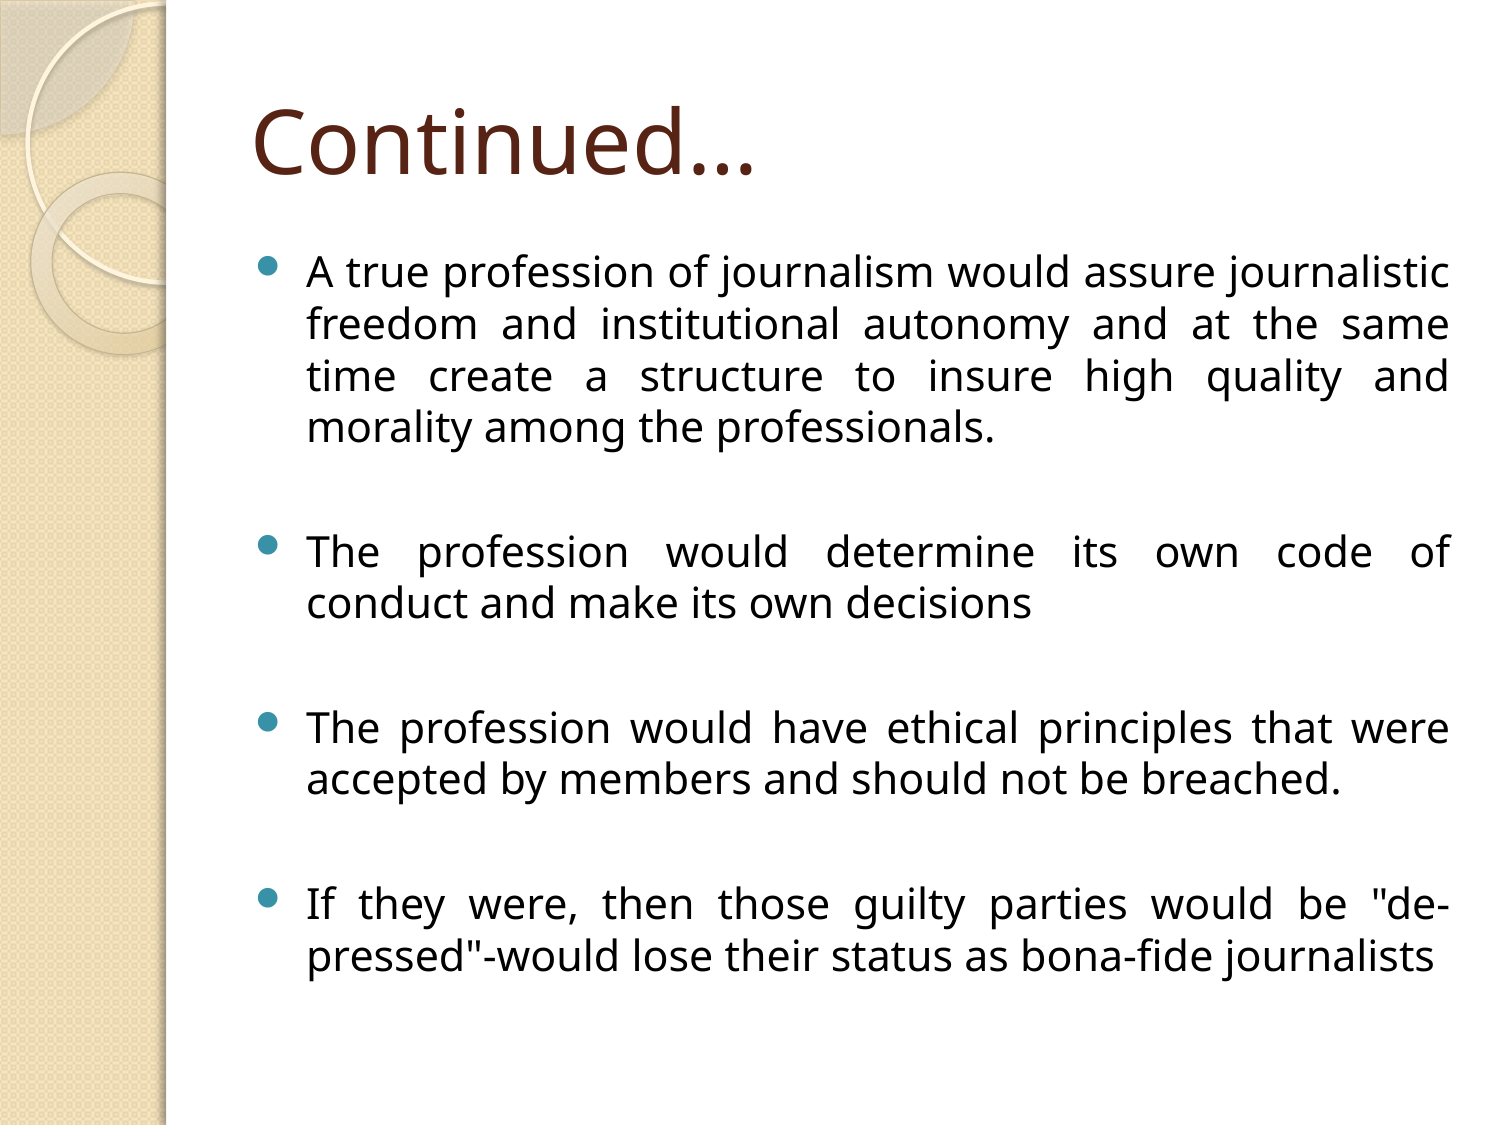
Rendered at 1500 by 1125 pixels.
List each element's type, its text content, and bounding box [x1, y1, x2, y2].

list A true profession of journalism would assure journalistic freedom and institutional autonomy and at the same time create a structure to insure high quality and morality among the professionals. The profession would determine its own code of conduct and make its own decisions The profession would have ethical principles that were accepted by members and should not be breached. If they were, then those guilty parties would be "de-pressed"-would lose their status as bona-fide journalists [235, 237, 1466, 1025]
title Continued… [235, 45, 1466, 233]
